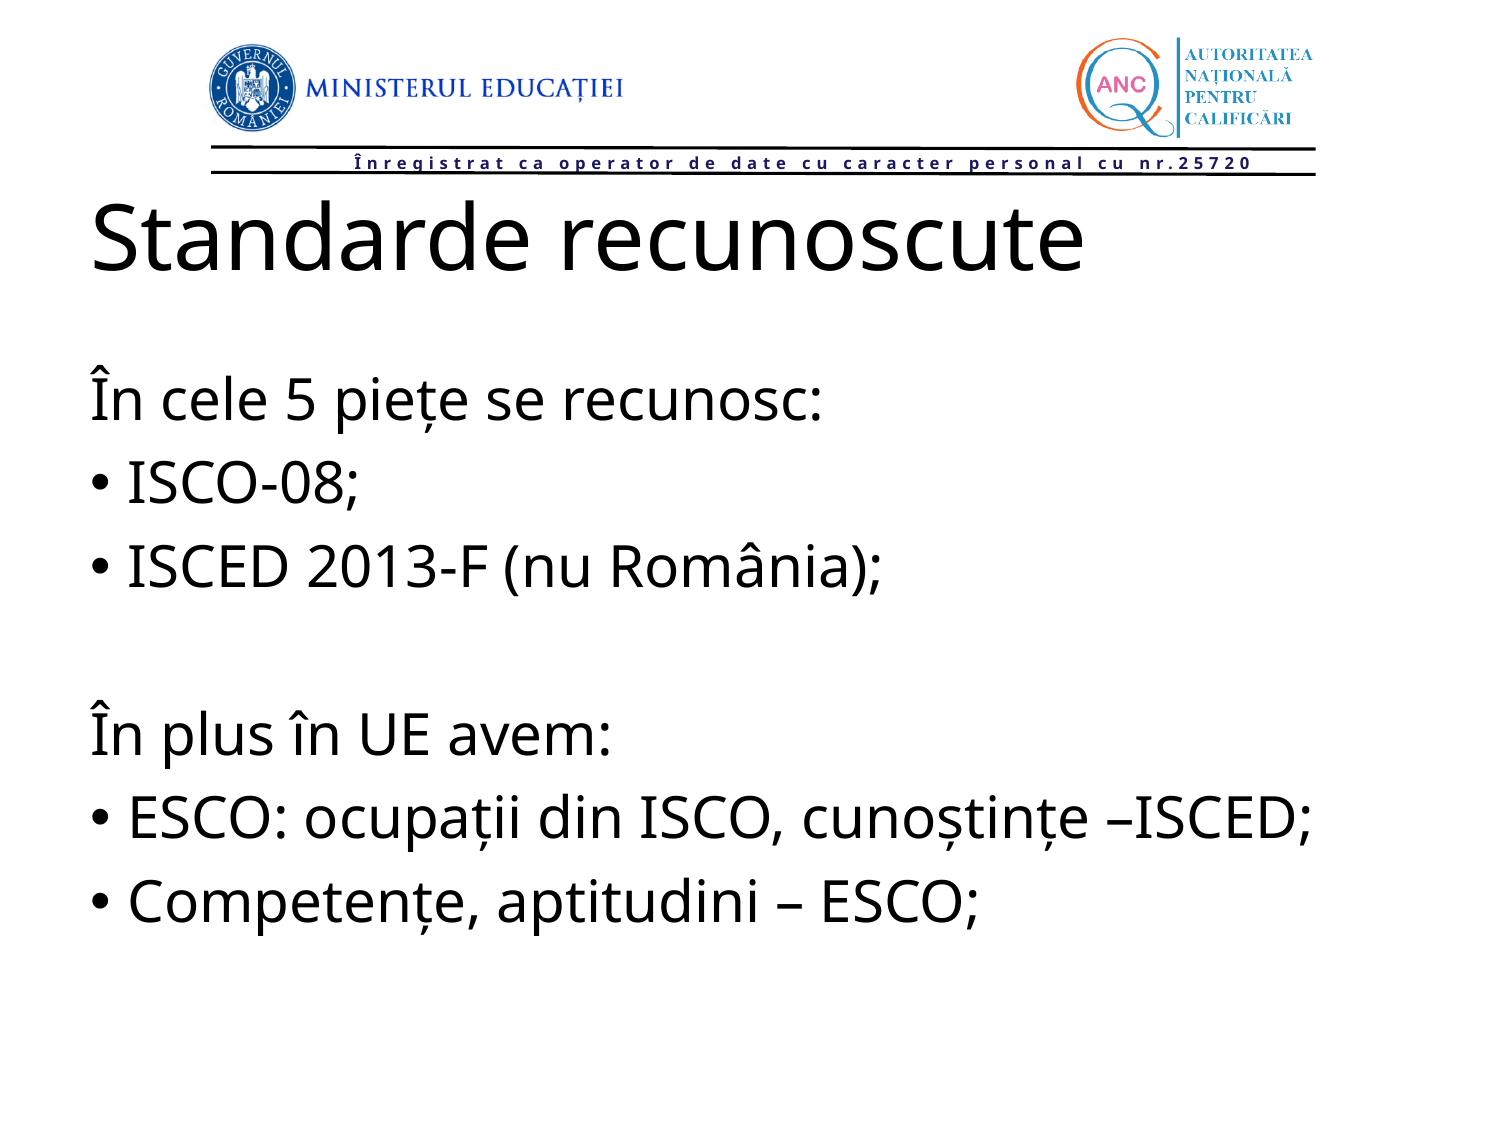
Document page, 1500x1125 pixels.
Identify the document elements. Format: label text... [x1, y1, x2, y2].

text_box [193, 30, 1316, 190]
list În cele 5 piețe se recunosc: ISCO-08; ISCED 2013-F (nu România); În plus în UE avem: ESCO: ocupații din ISCO, cunoștințe –ISCED; Competențe, aptitudini – ESCO; [75, 362, 1425, 1005]
title Standarde recunoscute [75, 169, 1425, 312]
